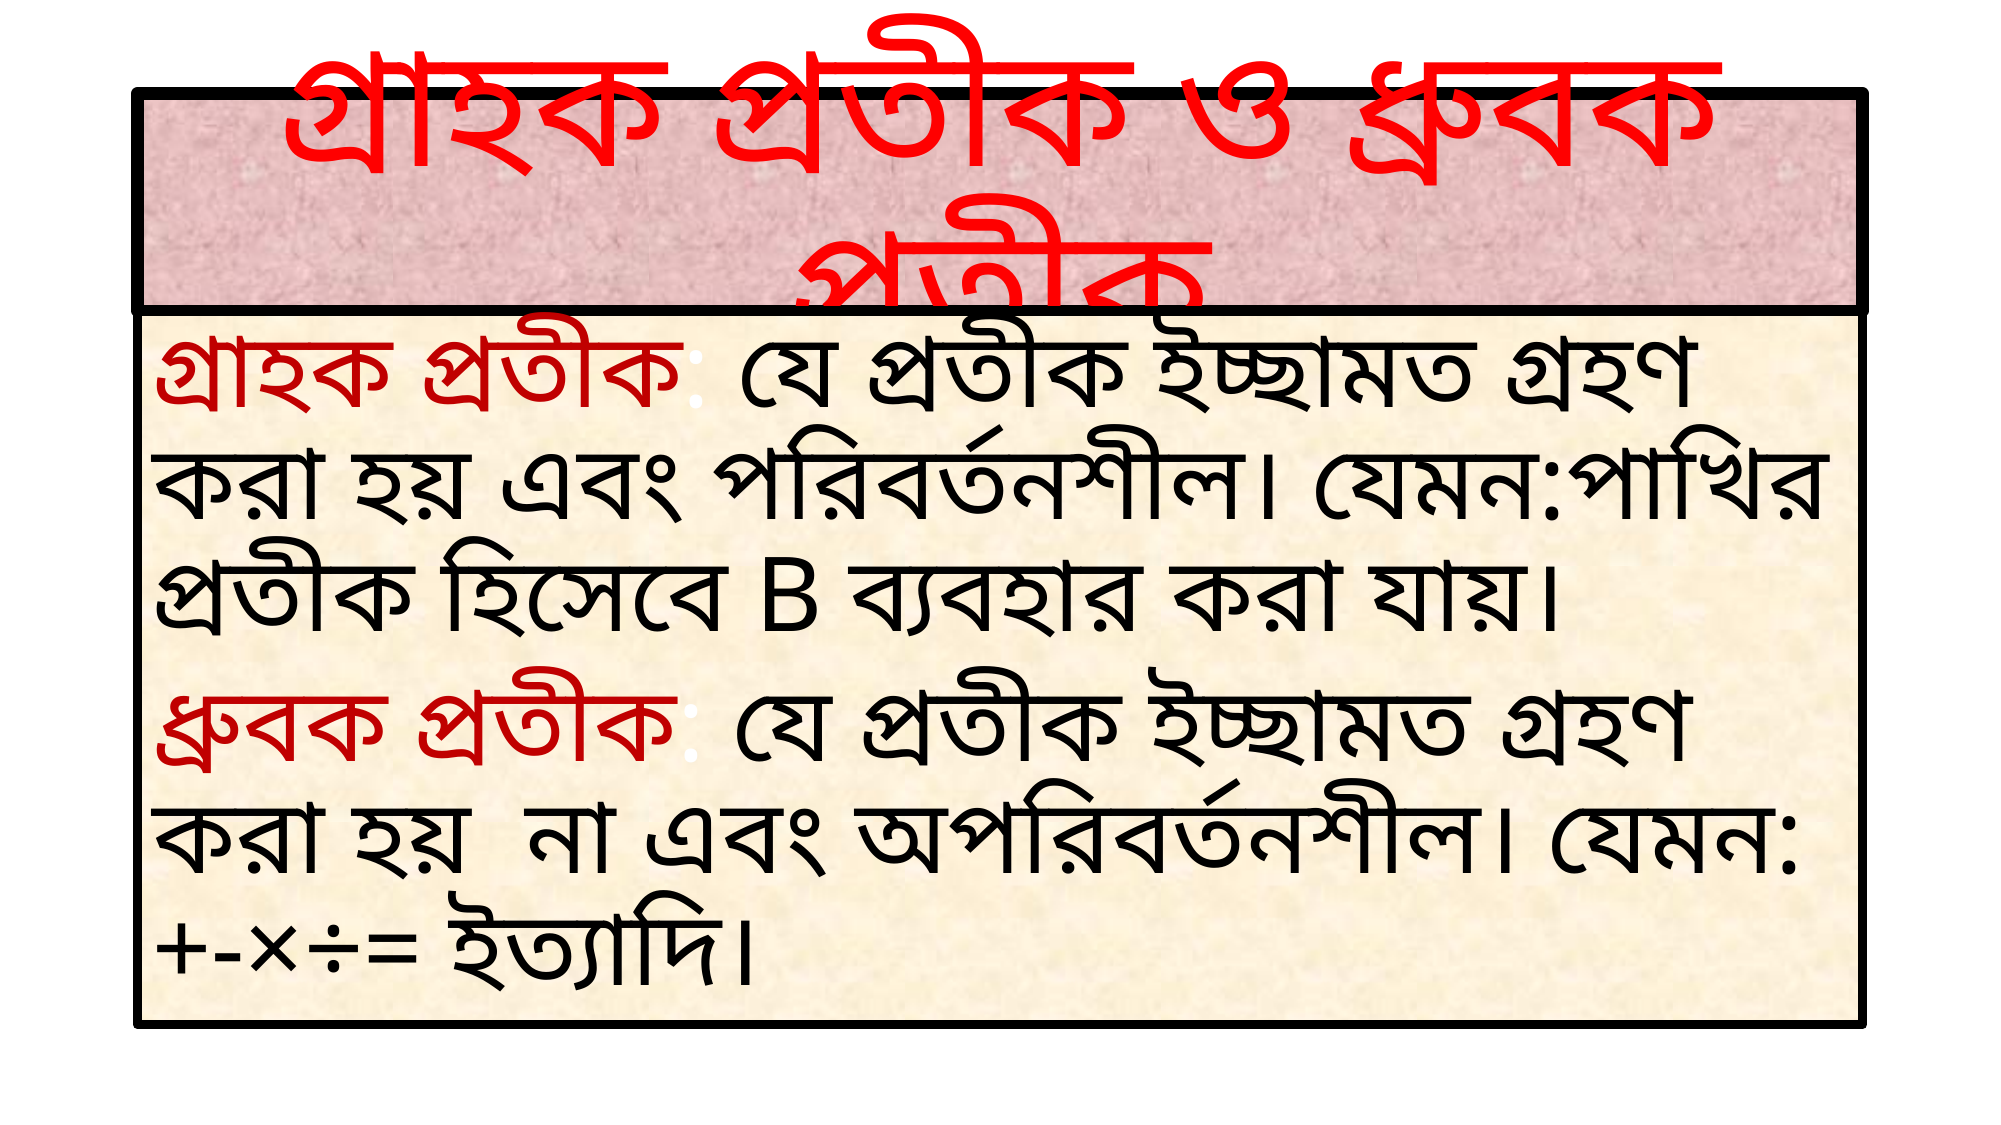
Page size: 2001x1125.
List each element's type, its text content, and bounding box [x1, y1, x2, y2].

title গ্রাহক প্রতীক ও ধ্রুবক প্রতীক [137, 93, 1863, 310]
list গ্রাহক প্রতীক: যে প্রতীক ইচ্ছামত গ্রহণ করা হয় এবং পরিবর্তনশীল। যেমন:পাখির প্রতীক হিসেবে B ব্যবহার করা যায়। ধ্রুবক প্রতীক: যে প্রতীক ইচ্ছামত গ্রহণ করা হয় না এবং অপরিবর্তনশীল। যেমন:+-×÷= ইত্যাদি। [137, 310, 1863, 1025]
